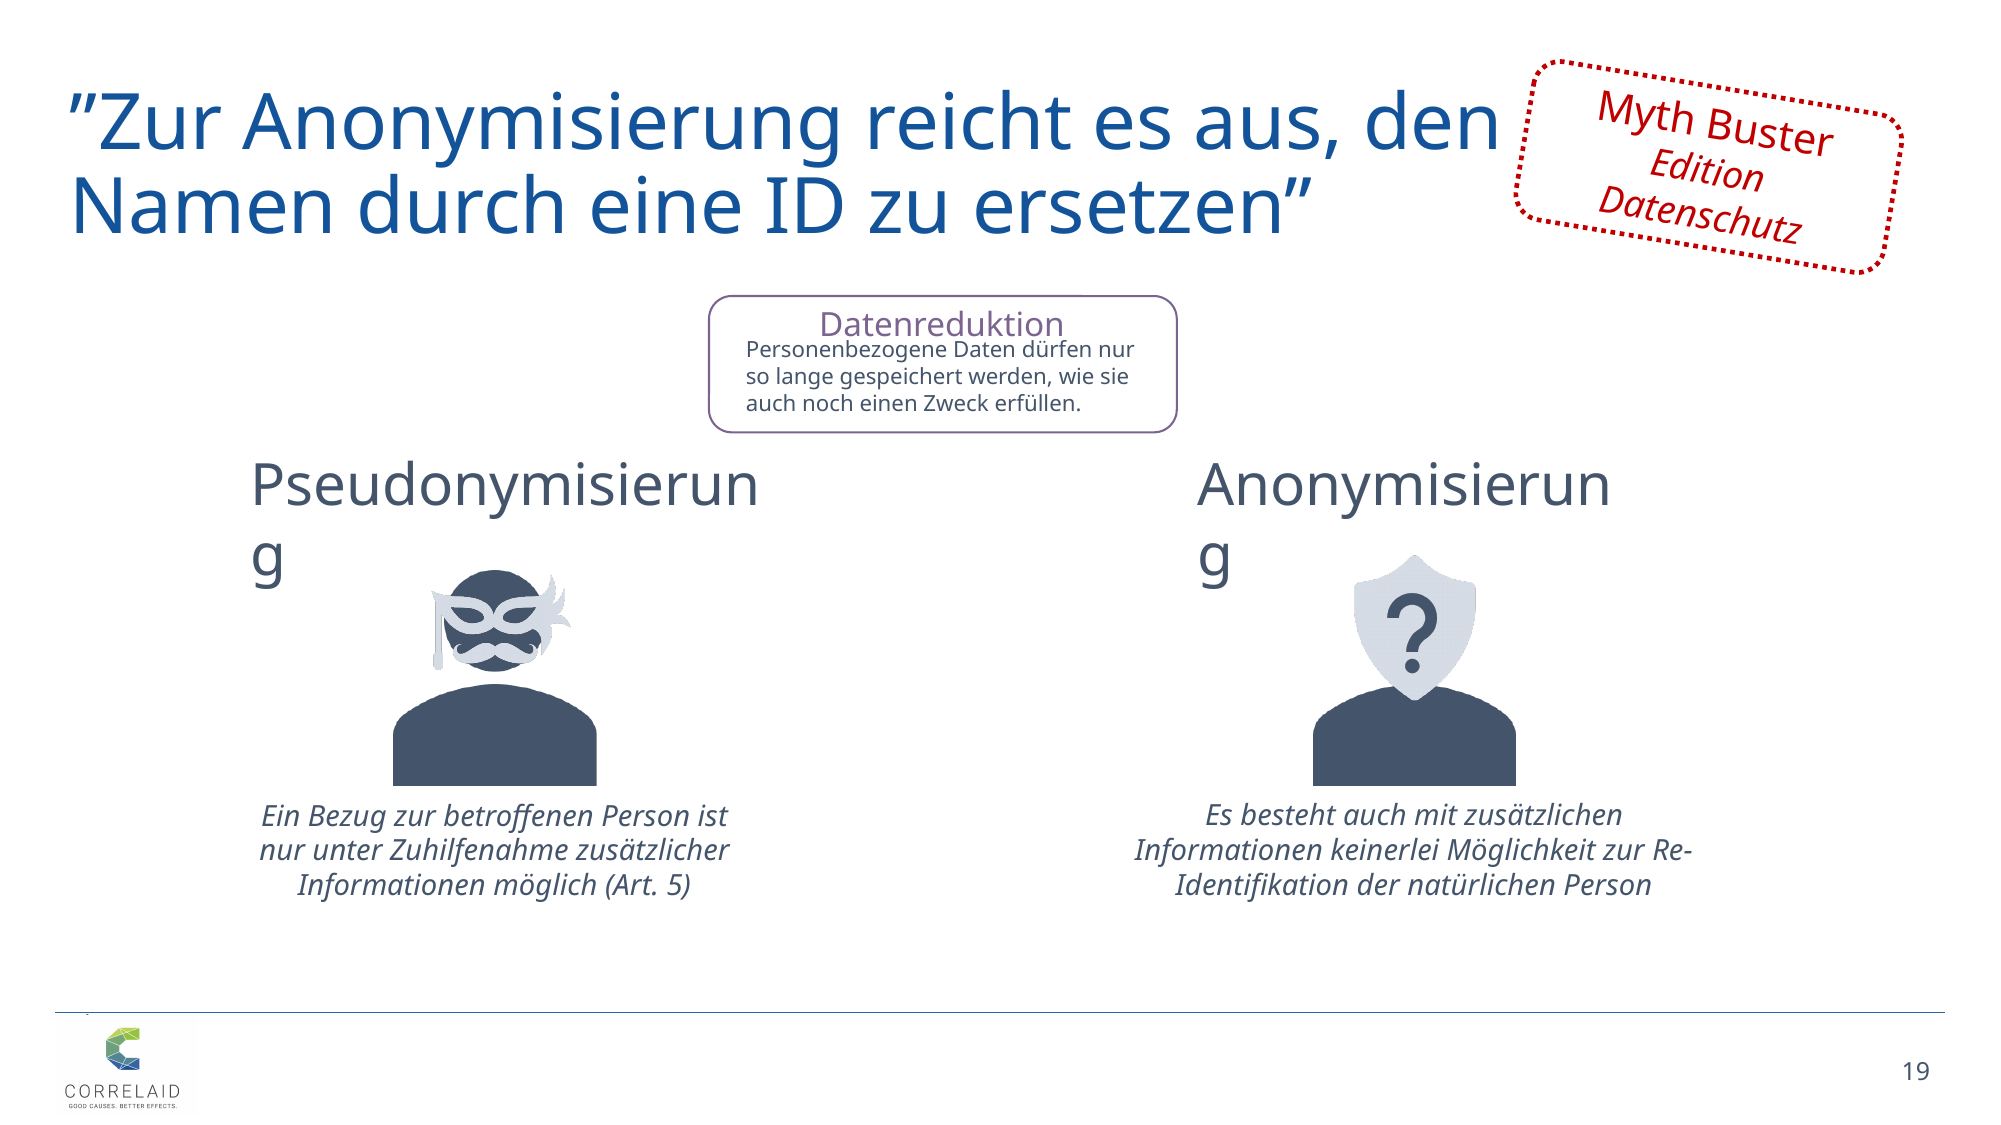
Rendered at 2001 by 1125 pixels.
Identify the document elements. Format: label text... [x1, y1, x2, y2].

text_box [1119, 439, 1709, 911]
picture [424, 544, 575, 701]
picture [55, 1014, 198, 1116]
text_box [235, 439, 782, 911]
title ”Zur Anonymisierung reicht es aus, den Namen durch eine ID zu ersetzen” [55, 57, 1945, 275]
picture [1329, 541, 1500, 713]
text_box Myth Buster Edition Datenschutz [1514, 60, 1903, 274]
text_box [708, 296, 1177, 433]
